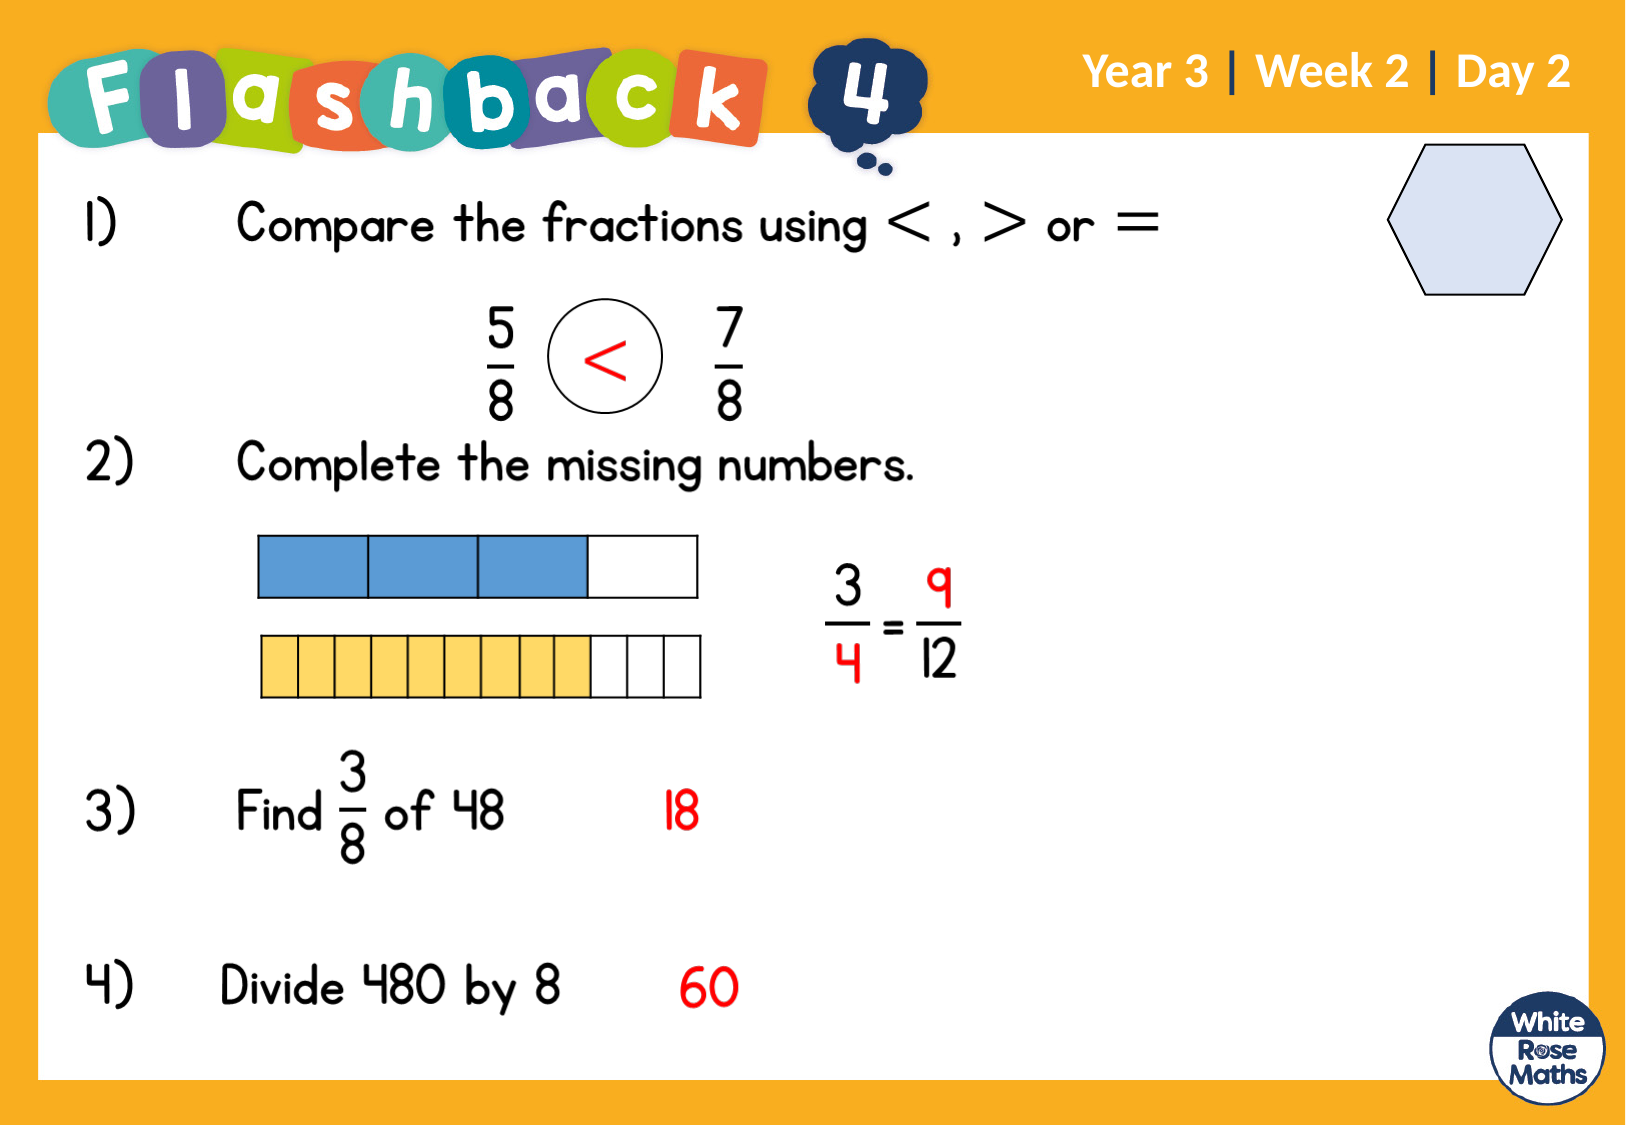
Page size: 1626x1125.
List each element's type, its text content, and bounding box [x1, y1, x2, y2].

text_box [1386, 143, 1563, 296]
picture [0, 0, 1626, 1125]
text_box Year 3 | Week 2 | Day 2 [991, 36, 1587, 108]
